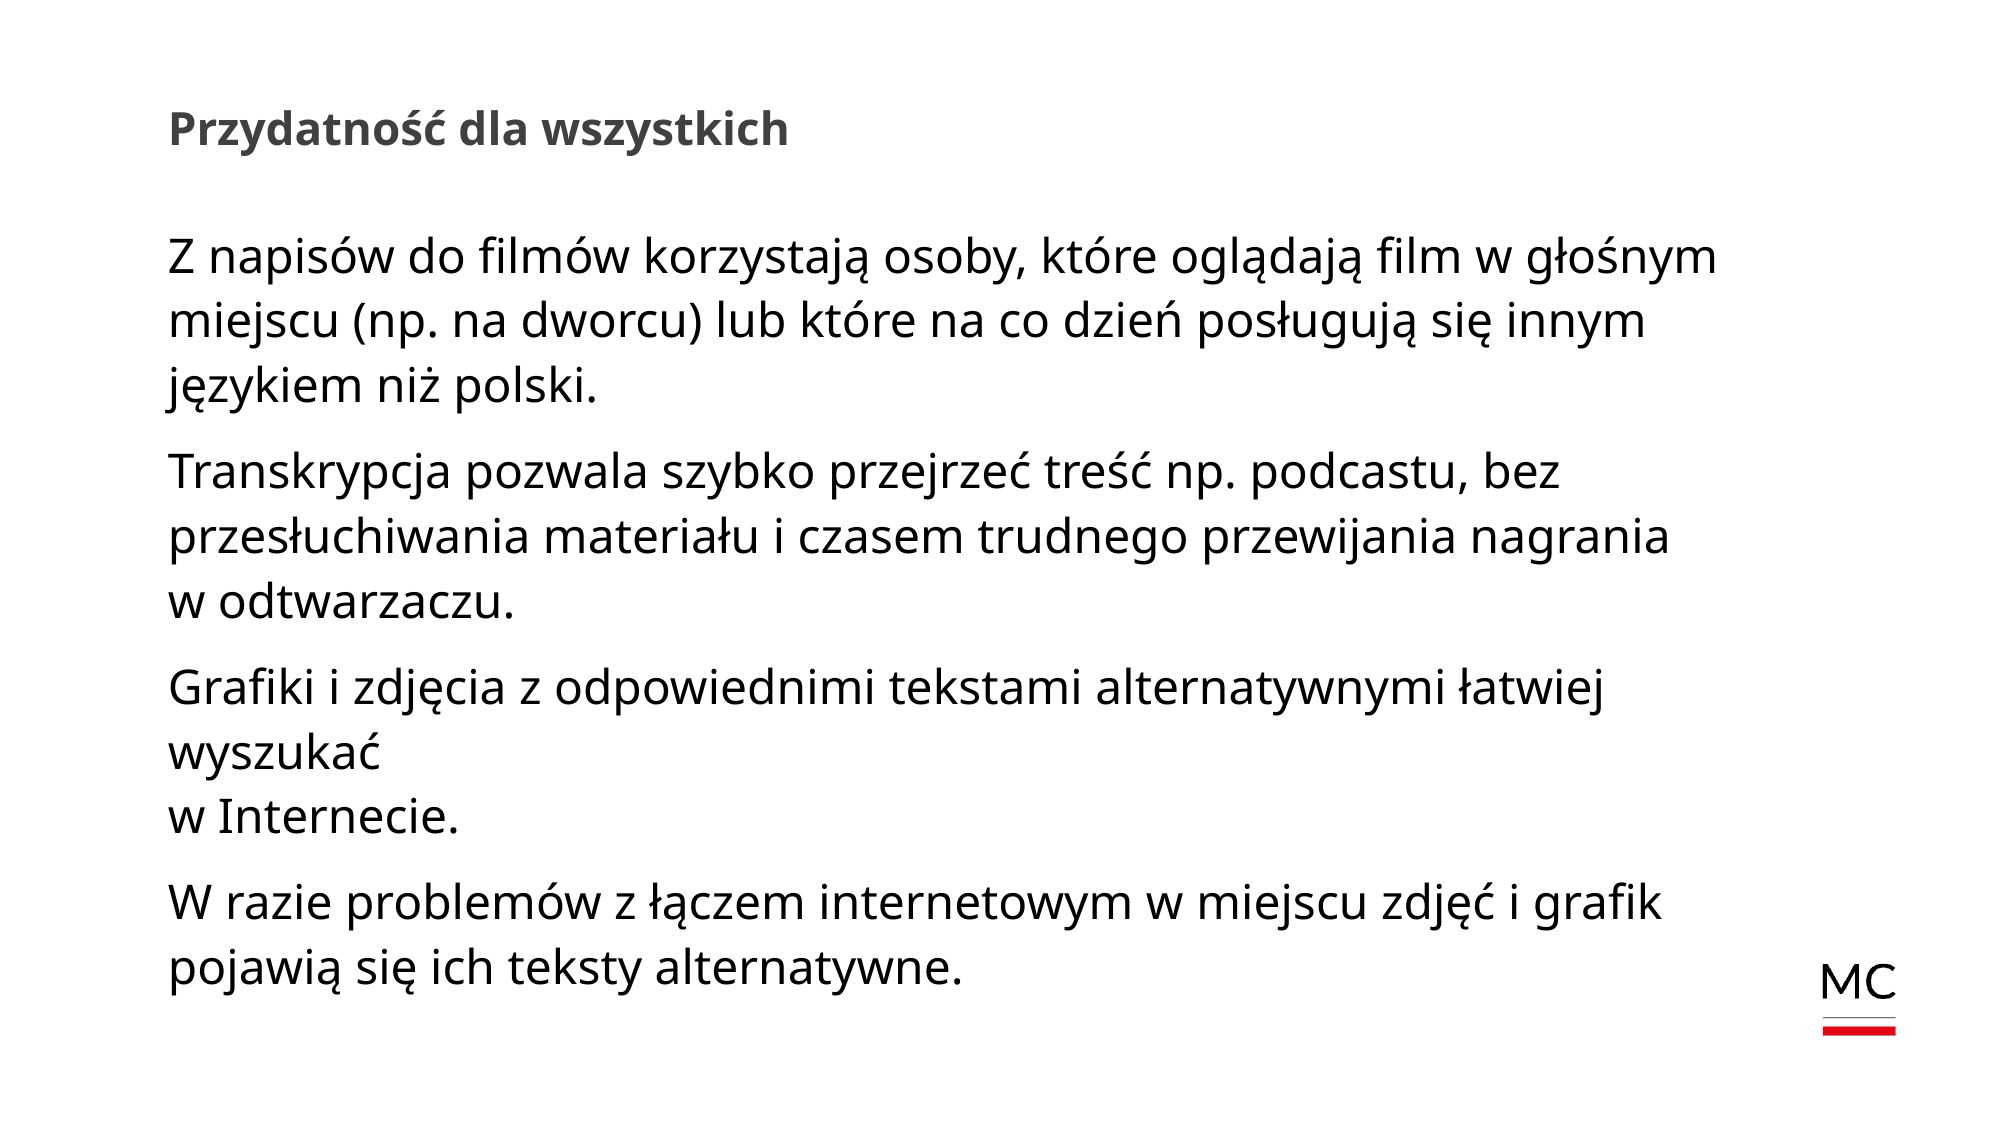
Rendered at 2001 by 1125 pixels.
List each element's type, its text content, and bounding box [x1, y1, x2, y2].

title Przydatność dla wszystkich [152, 98, 1886, 211]
picture [1730, 870, 1988, 1125]
list Z napisów do filmów korzystają osoby, które oglądają film w głośnym miejscu (np. na dworcu) lub które na co dzień posługują się innym językiem niż polski. Transkrypcja pozwala szybko przejrzeć treść np. podcastu, bez przesłuchiwania materiału i czasem trudnego przewijania nagrania w odtwarzaczu. Grafiki i zdjęcia z odpowiednimi tekstami alternatywnymi łatwiej wyszukać w Internecie. W razie problemów z łączem internetowym w miejscu zdjęć i grafik pojawią się ich teksty alternatywne. [152, 210, 1842, 928]
